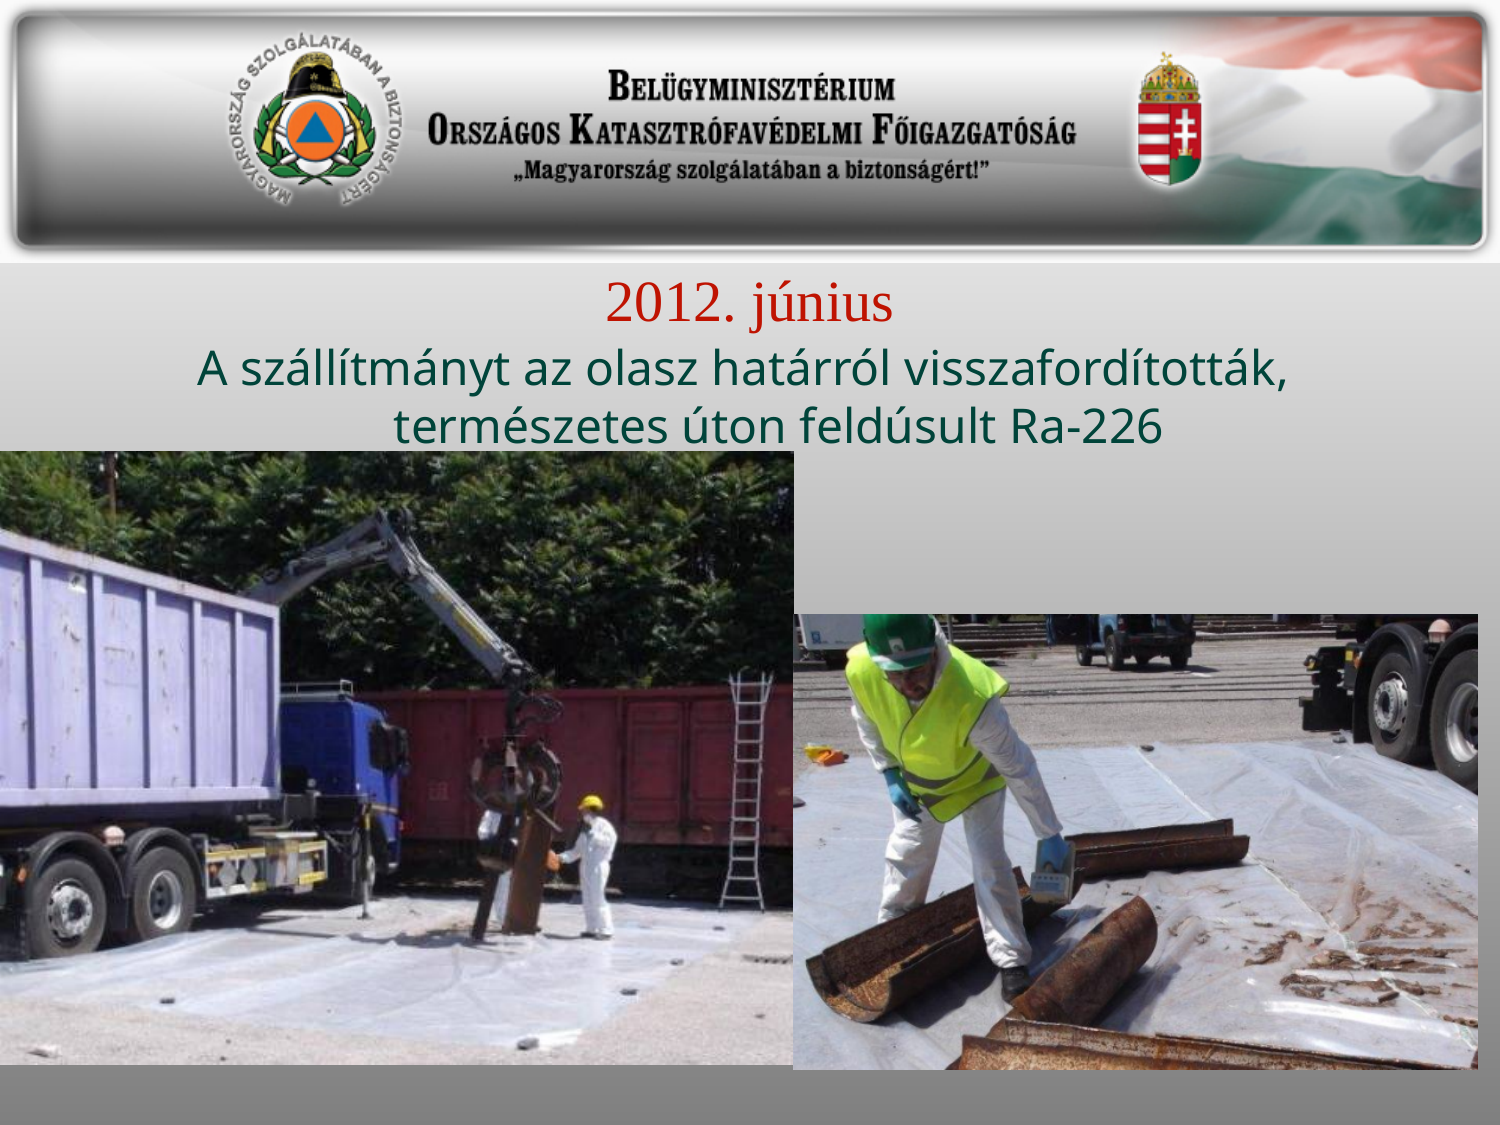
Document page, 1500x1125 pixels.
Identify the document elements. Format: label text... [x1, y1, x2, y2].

picture [0, 0, 1500, 263]
list 2012. június A szállítmányt az olasz határról visszafordították, természetes úton feldúsult Ra-226 [29, 255, 1472, 433]
picture [0, 451, 1478, 1070]
